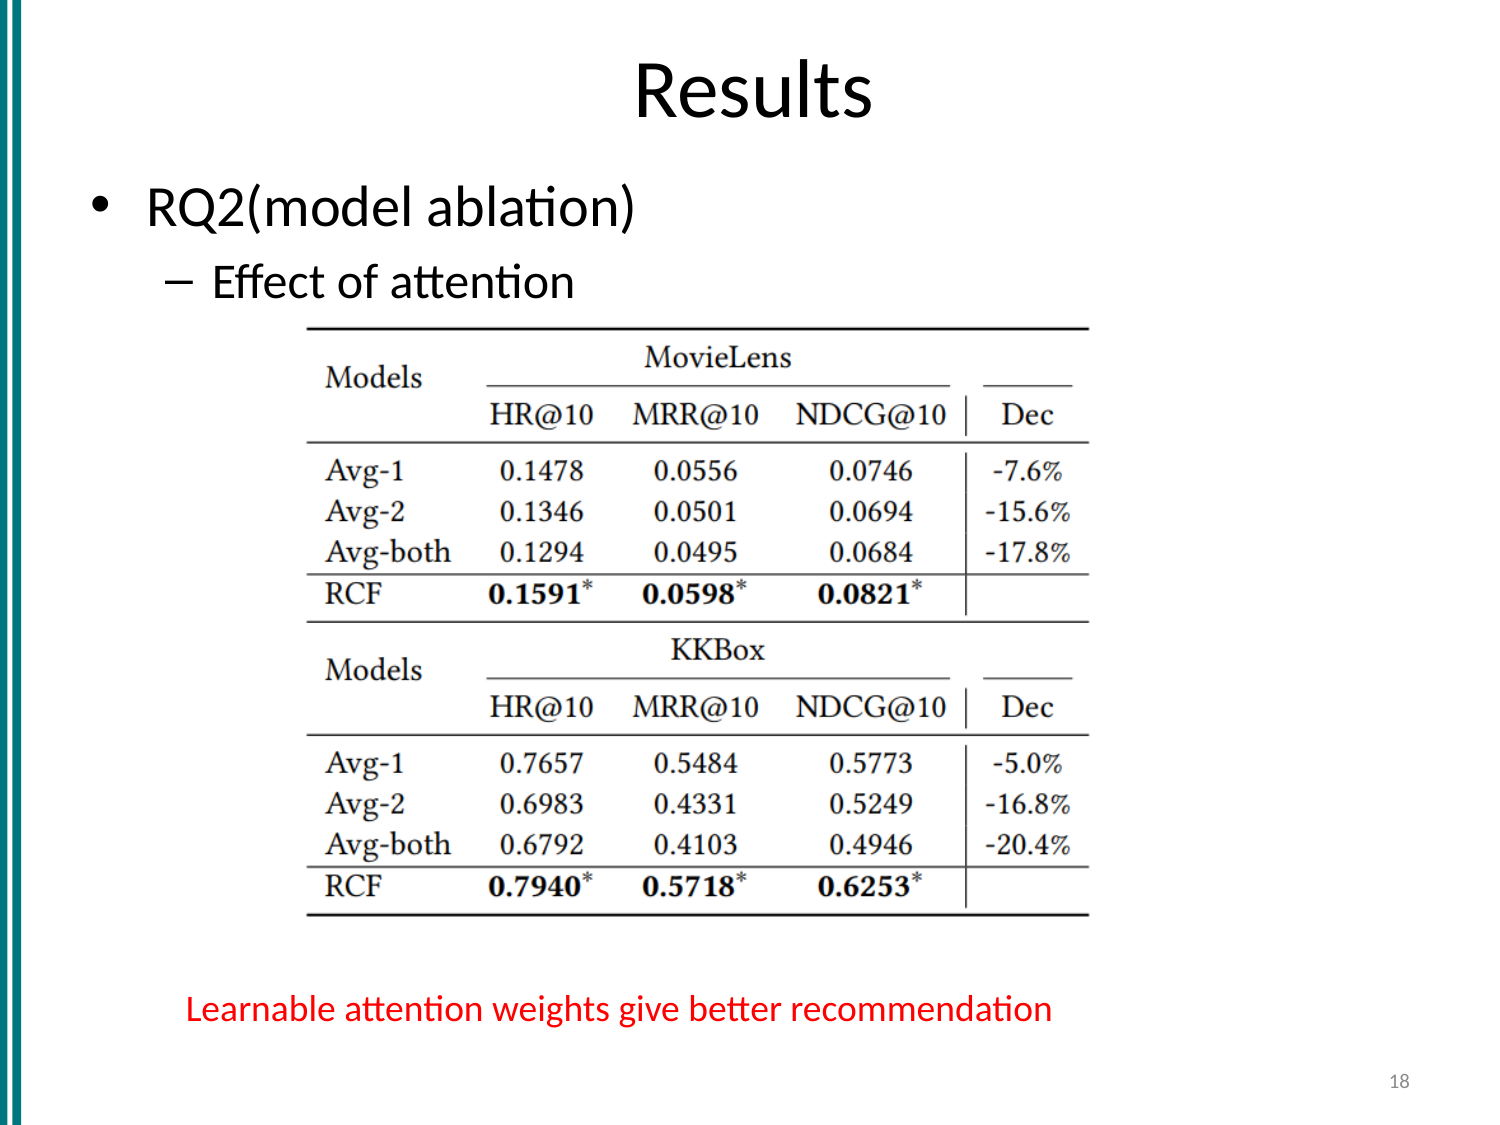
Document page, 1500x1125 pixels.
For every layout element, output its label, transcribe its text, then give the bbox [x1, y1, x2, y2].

text_box Learnable attention weights give better recommendation [171, 976, 1365, 1037]
picture [295, 314, 1104, 938]
list RQ2(model ablation) Effect of attention [75, 160, 1434, 1047]
slide_number 18 [1074, 1058, 1425, 1103]
title Results [75, 19, 1434, 149]
